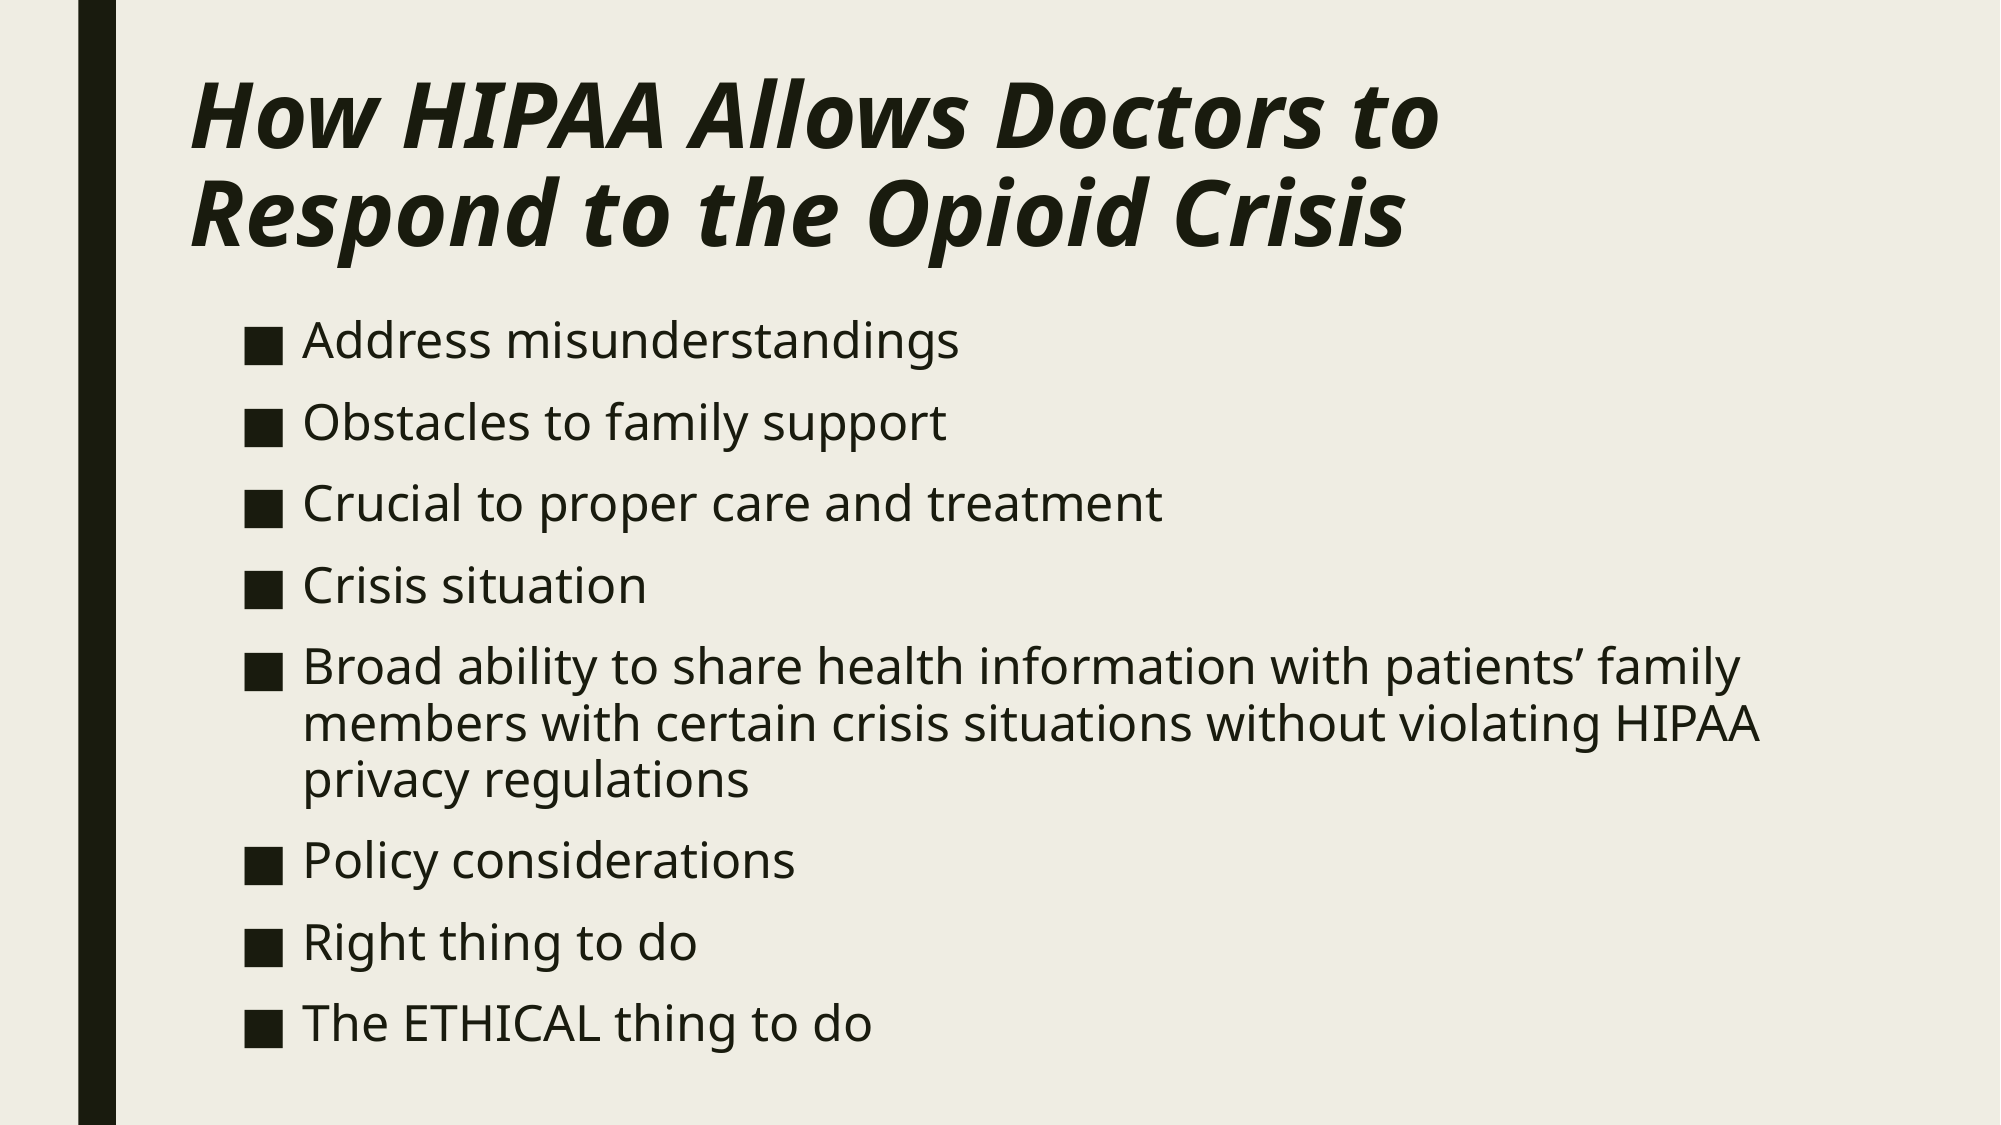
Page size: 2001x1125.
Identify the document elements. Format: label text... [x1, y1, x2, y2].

title How HIPAA Allows Doctors to Respond to the Opioid Crisis [174, 62, 1750, 307]
list Address misunderstandings Obstacles to family support Crucial to proper care and treatment Crisis situation Broad ability to share health information with patients’ family members with certain crisis situations without violating HIPAA privacy regulations Policy considerations Right thing to do The ETHICAL thing to do [225, 306, 1800, 1050]
